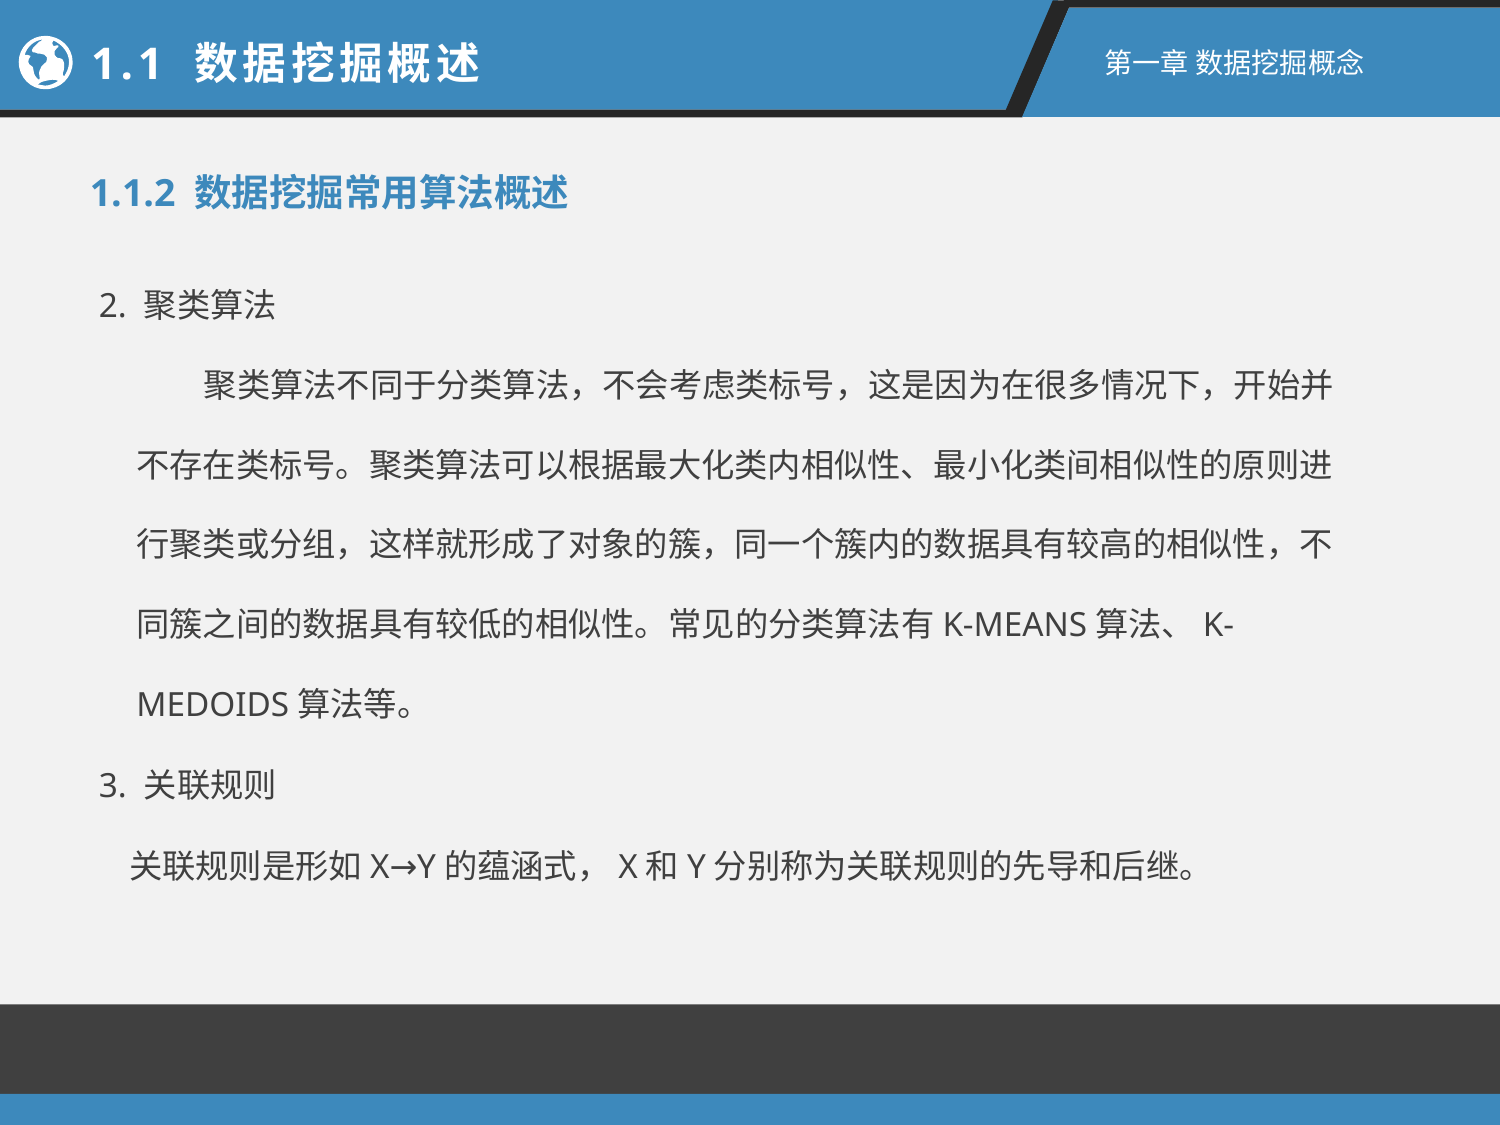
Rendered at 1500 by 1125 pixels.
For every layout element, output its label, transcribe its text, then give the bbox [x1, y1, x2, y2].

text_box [0, 0, 1500, 118]
text_box [0, 1003, 1500, 1093]
text_box 2. 聚类算法 聚类算法不同于分类算法，不会考虑类标号，这是因为在很多情况下，开始并不存在类标号。聚类算法可以根据最大化类内相似性、最小化类间相似性的原则进行聚类或分组，这样就形成了对象的簇，同一个簇内的数据具有较高的相似性，不同簇之间的数据具有较低的相似性。常见的分类算法有K-MEANS算法、K-MEDOIDS算法等。 3. 关联规则 关联规则是形如X→Y的蕴涵式，X和Y分别称为关联规则的先导和后继。 [84, 256, 1380, 810]
text_box 1.1.2 数据挖掘常用算法概述 [74, 166, 1055, 284]
text_box [0, 1093, 1500, 1125]
